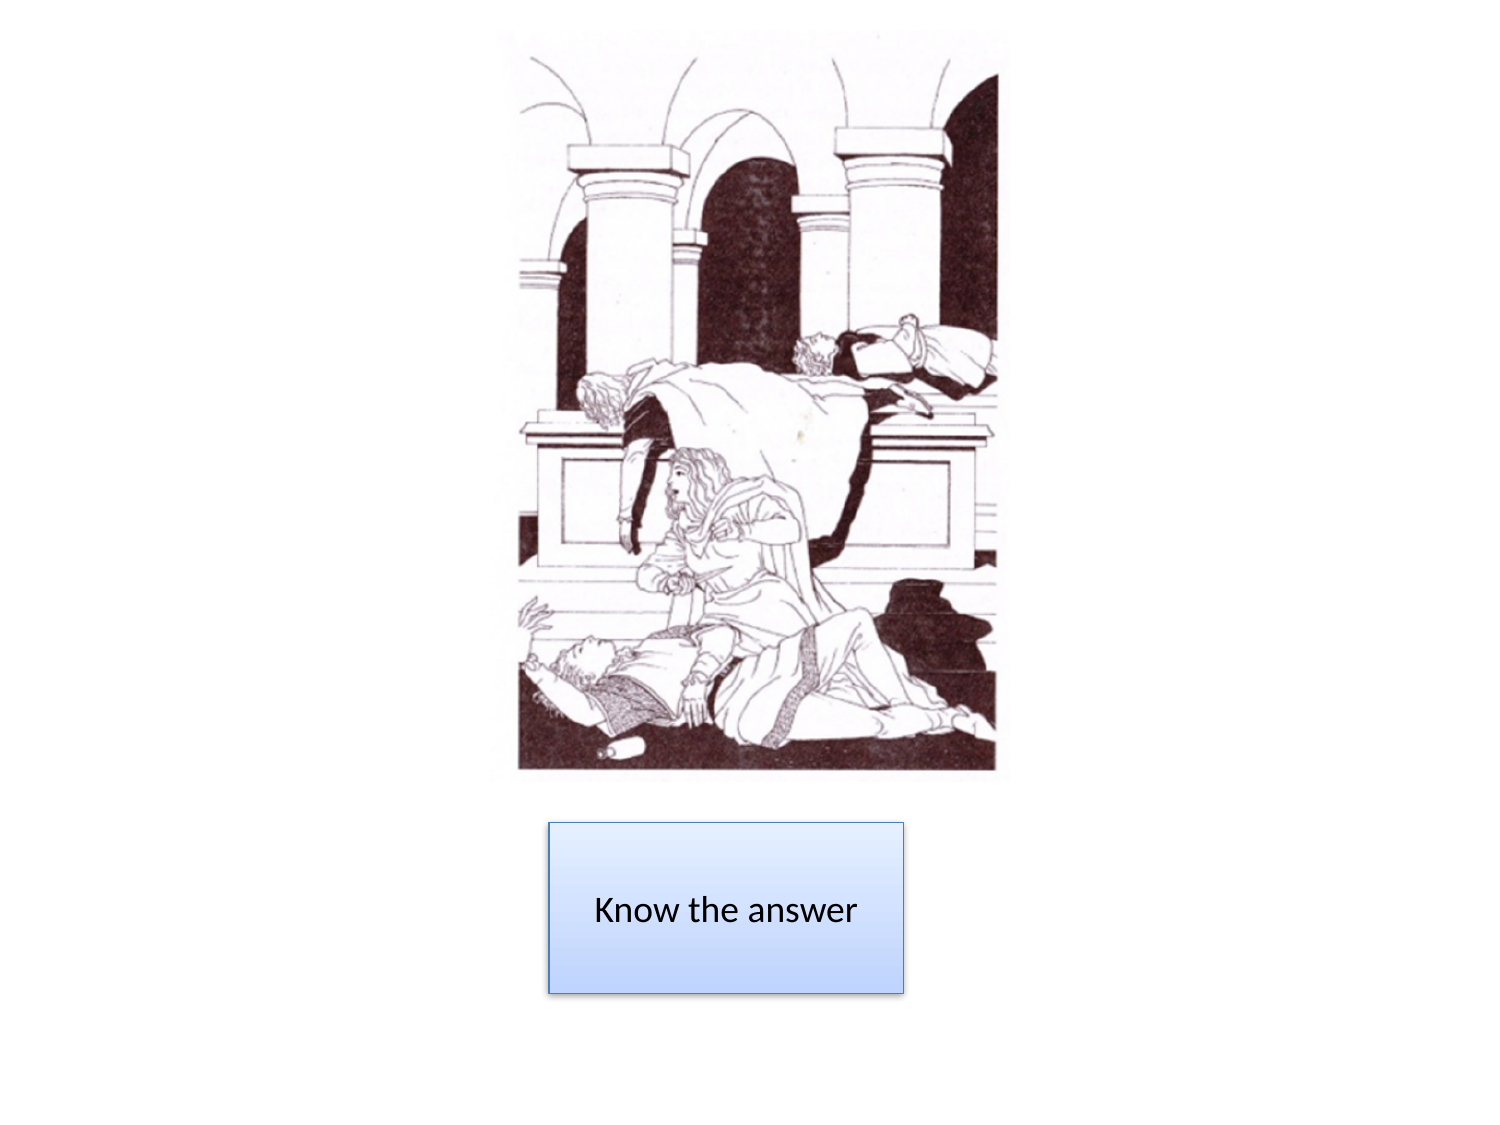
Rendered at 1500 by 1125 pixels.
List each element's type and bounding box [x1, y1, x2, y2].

picture [489, 30, 1011, 783]
